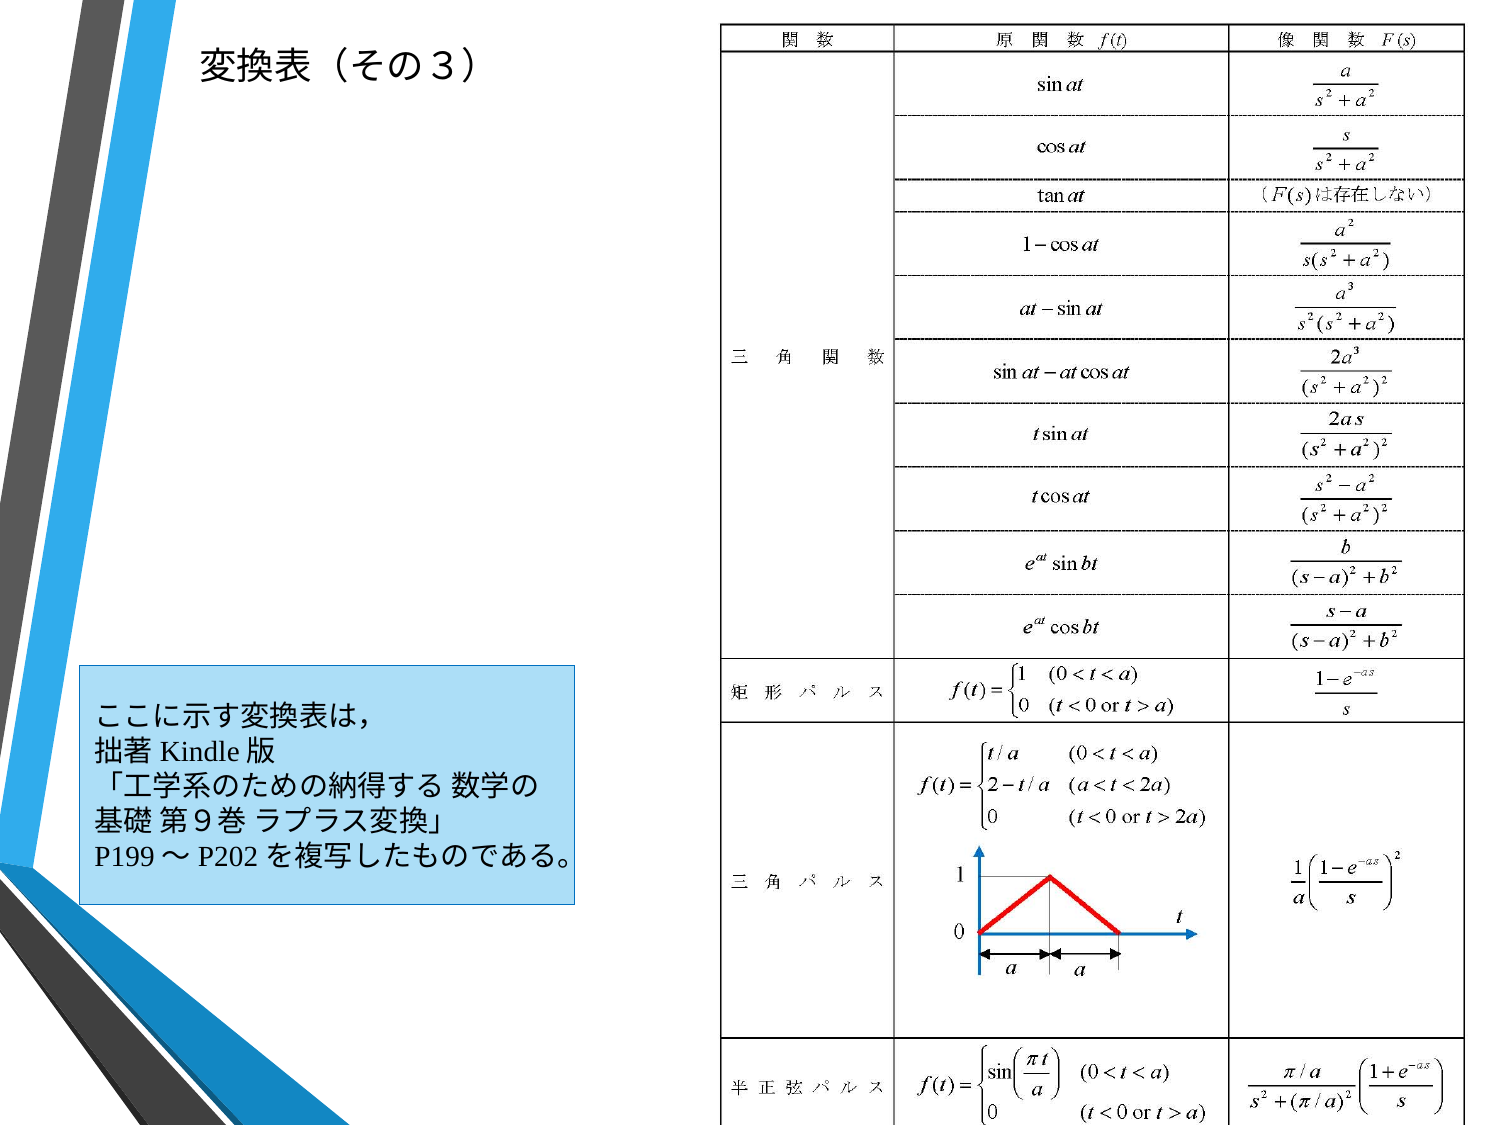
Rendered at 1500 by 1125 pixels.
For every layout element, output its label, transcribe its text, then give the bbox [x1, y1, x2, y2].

text_box ここに示す変換表は， 拙著Kindle版 「工学系のための納得する 数学の基礎 第９巻 ラプラス変換」 P199～P202を複写したものである。 [79, 665, 575, 905]
title 変換表（その３） [184, 17, 575, 112]
picture [707, 17, 1479, 1125]
